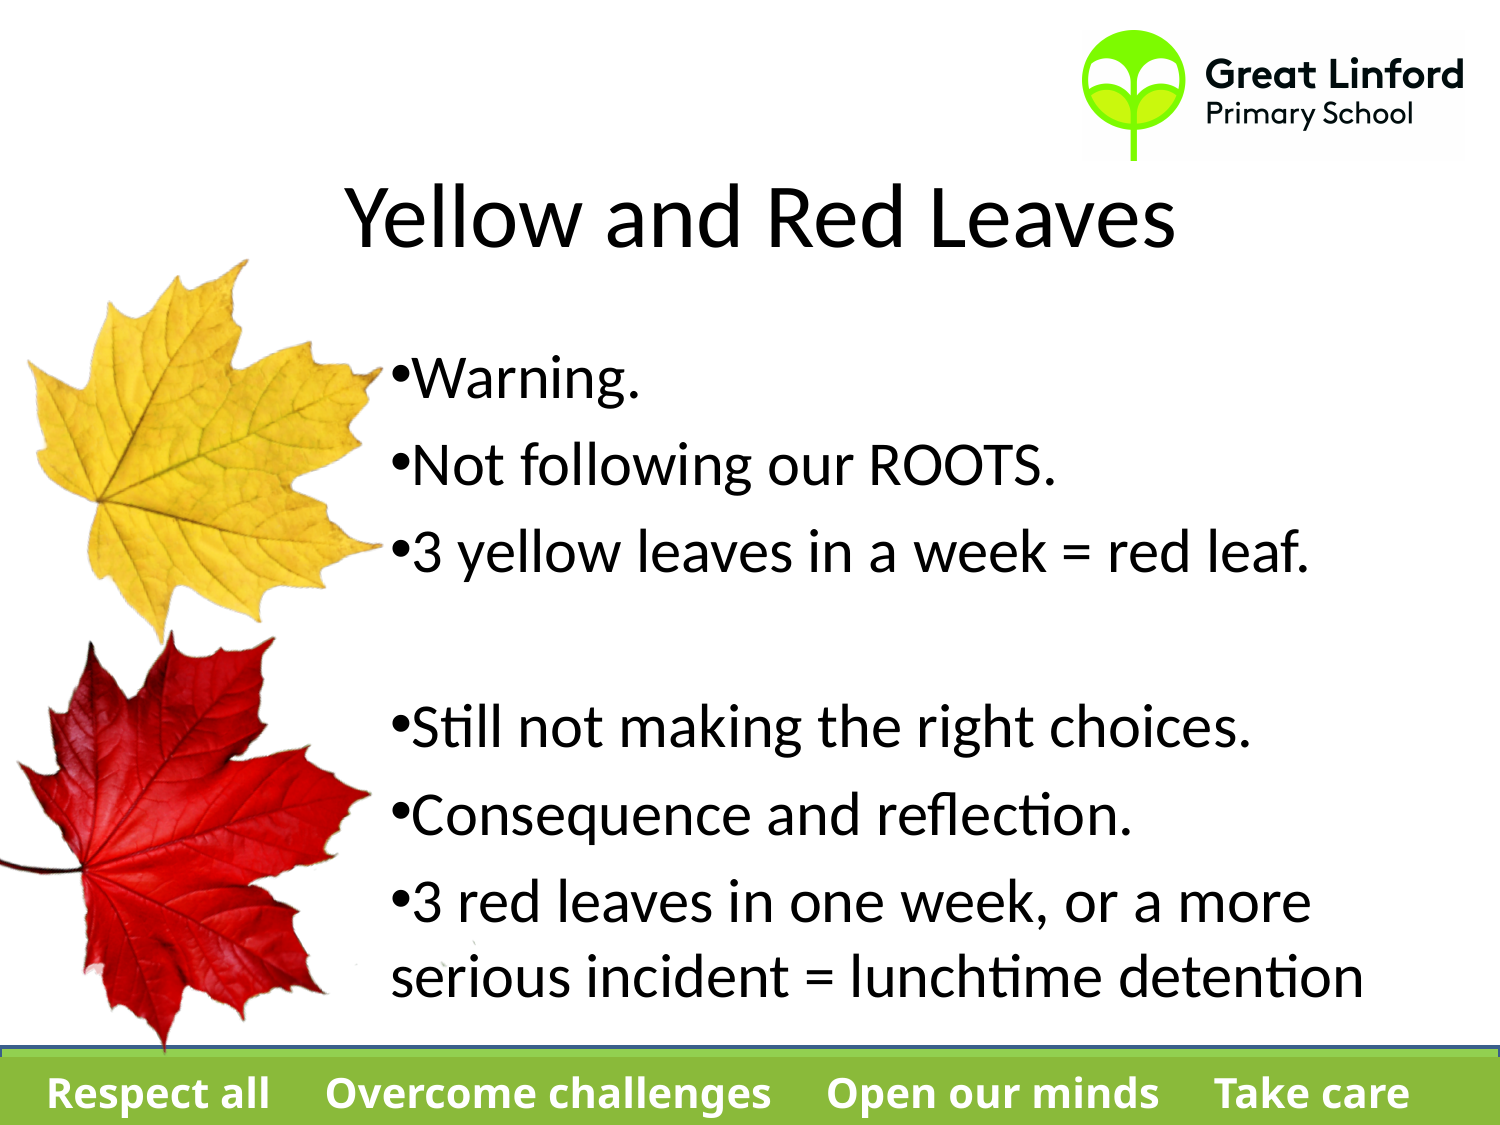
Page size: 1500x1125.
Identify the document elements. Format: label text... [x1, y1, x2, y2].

picture [0, 233, 485, 1057]
title Yellow and Red Leaves [123, 90, 1399, 328]
text_box Respect all Overcome challenges Open our minds Take care Speak kindly [0, 1057, 1500, 1125]
text_box [327, 1045, 1500, 1057]
text_box [0, 1045, 105, 1057]
picture [1082, 30, 1465, 162]
text_box Warning. Not following our ROOTS. 3 yellow leaves in a week = red leaf. Still not making the right choices. Consequence and reflection. 3 red leaves in one week, or a more serious incident = lunchtime detention [403, 328, 1425, 813]
